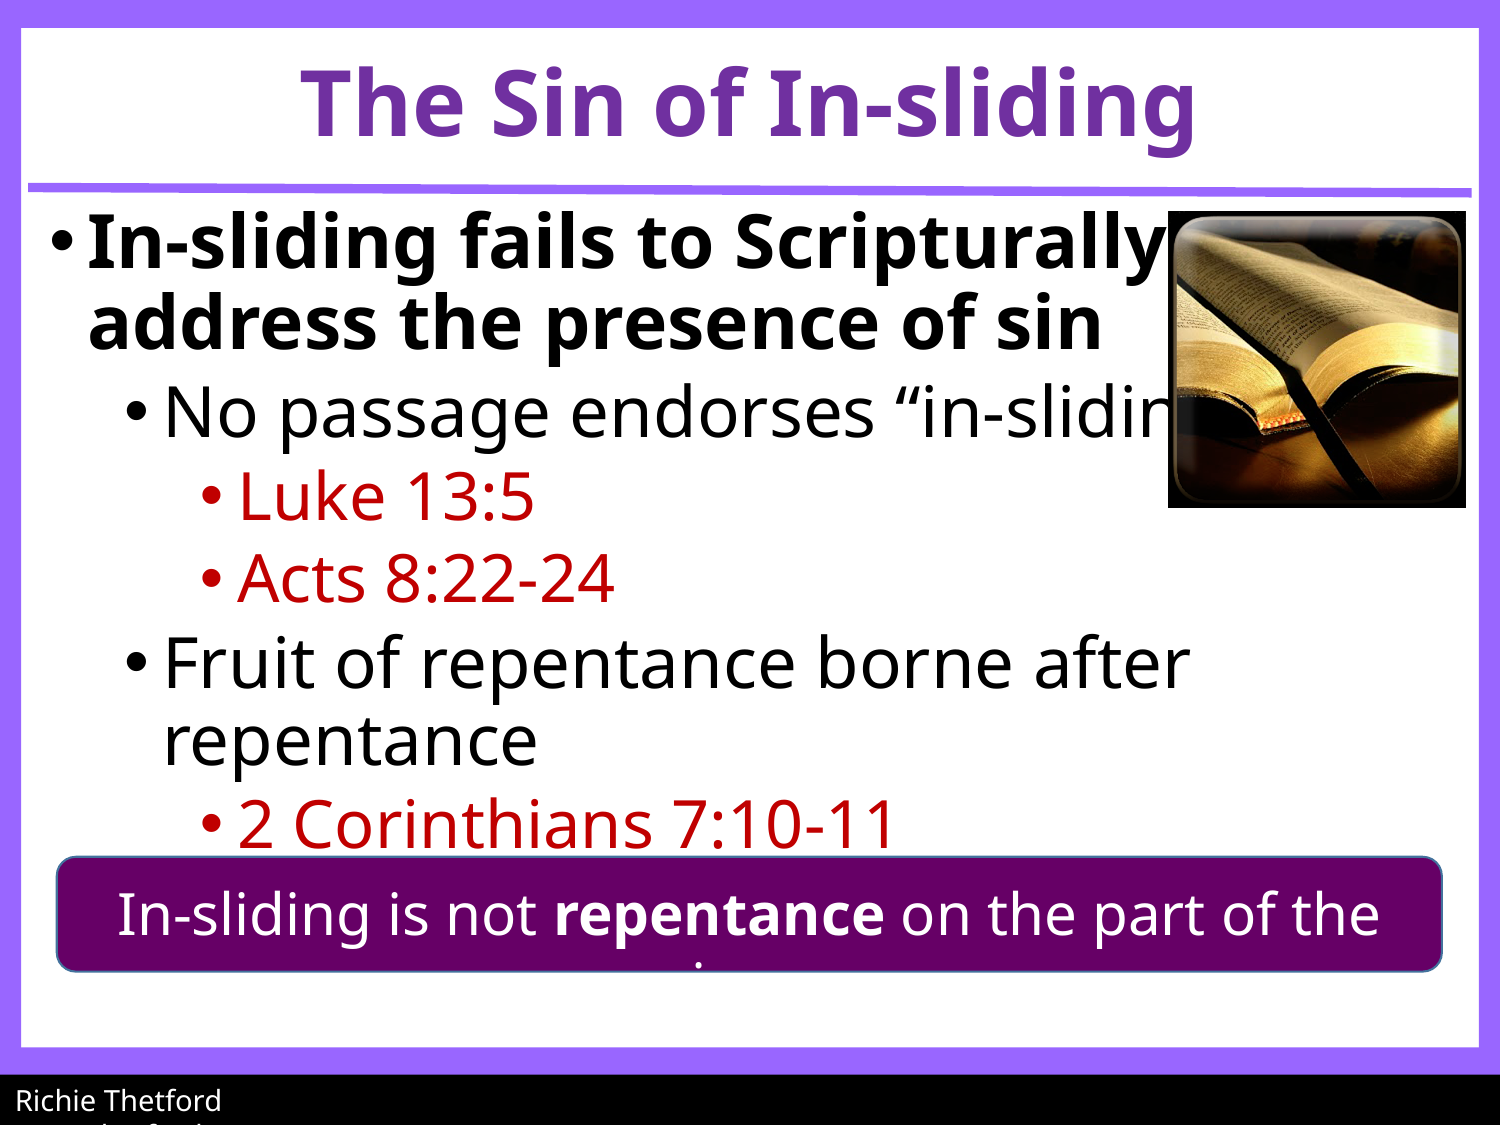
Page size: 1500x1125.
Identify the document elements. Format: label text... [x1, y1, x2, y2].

text_box In-sliding is not repentance on the part of the sinner [56, 869, 1442, 1025]
text_box [57, 855, 1442, 869]
picture [1168, 211, 1466, 508]
list In-sliding fails to Scripturally address the presence of sin No passage endorses “in-sliding” Luke 13:5 Acts 8:22-24 Fruit of repentance borne after repentance 2 Corinthians 7:10-11 [34, 196, 1466, 1041]
title The Sin of In-sliding [21, 29, 1479, 184]
